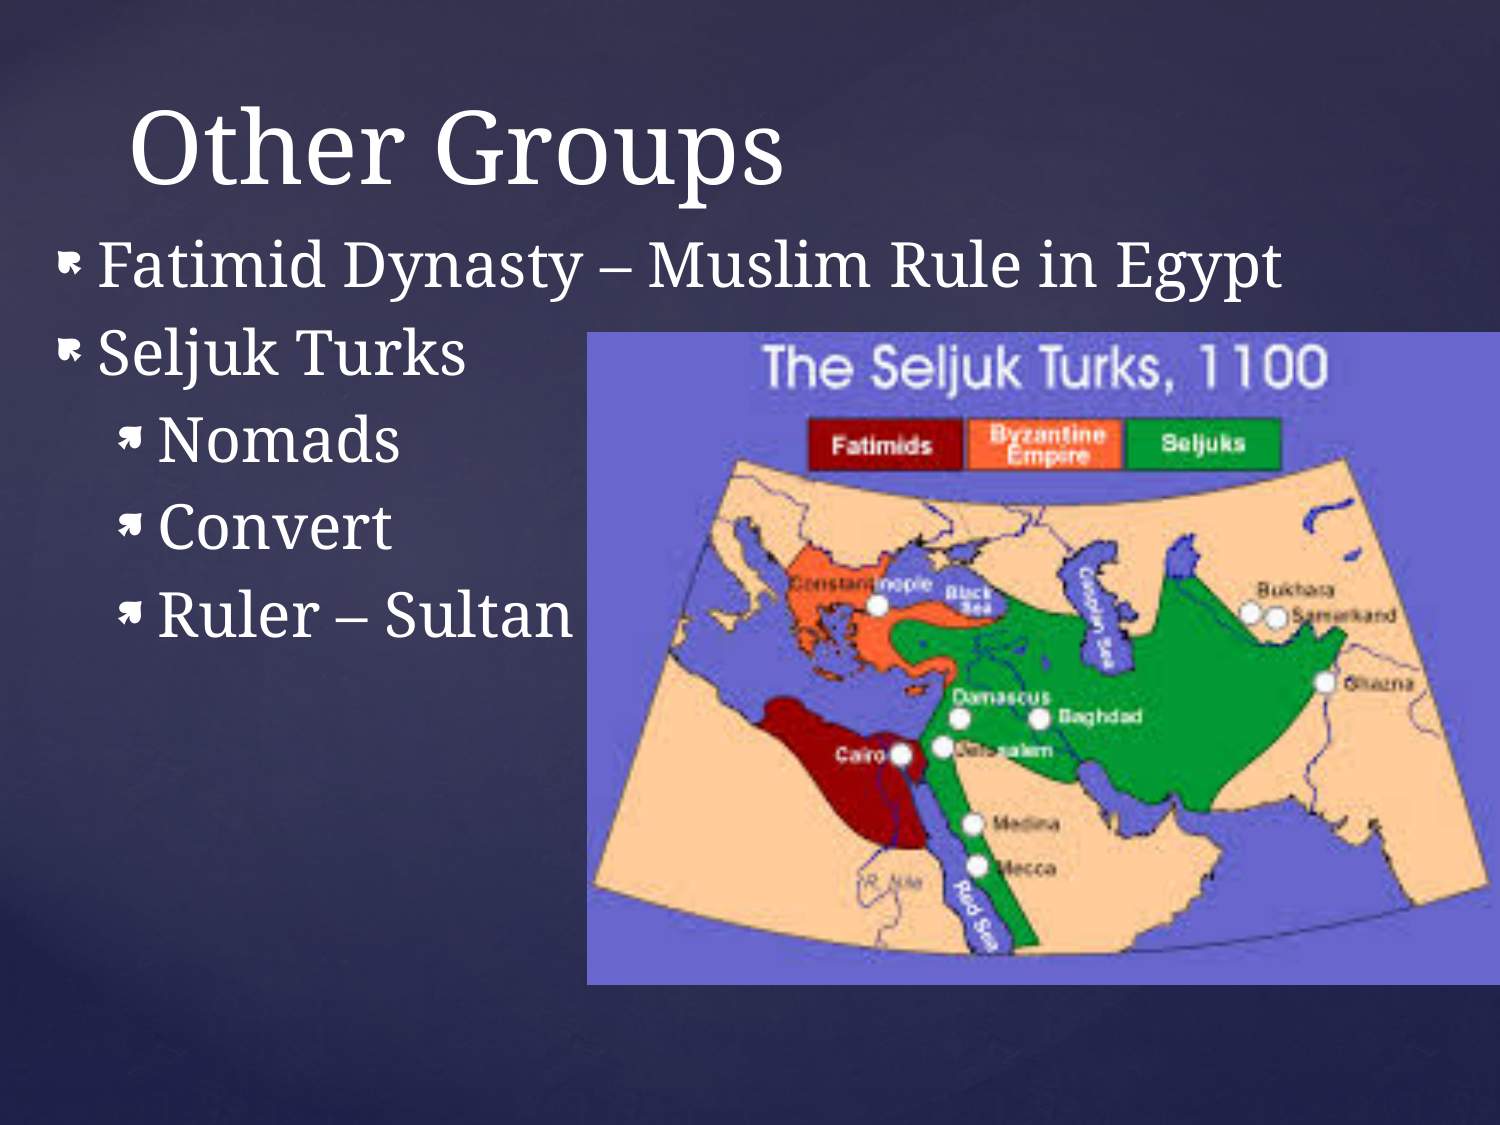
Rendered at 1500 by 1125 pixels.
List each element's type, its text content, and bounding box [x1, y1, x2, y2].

picture [586, 332, 1500, 985]
title Other Groups [112, 62, 1350, 213]
list Fatimid Dynasty – Muslim Rule in Egypt Seljuk Turks Nomads Convert Ruler – Sultan [37, 125, 1413, 750]
